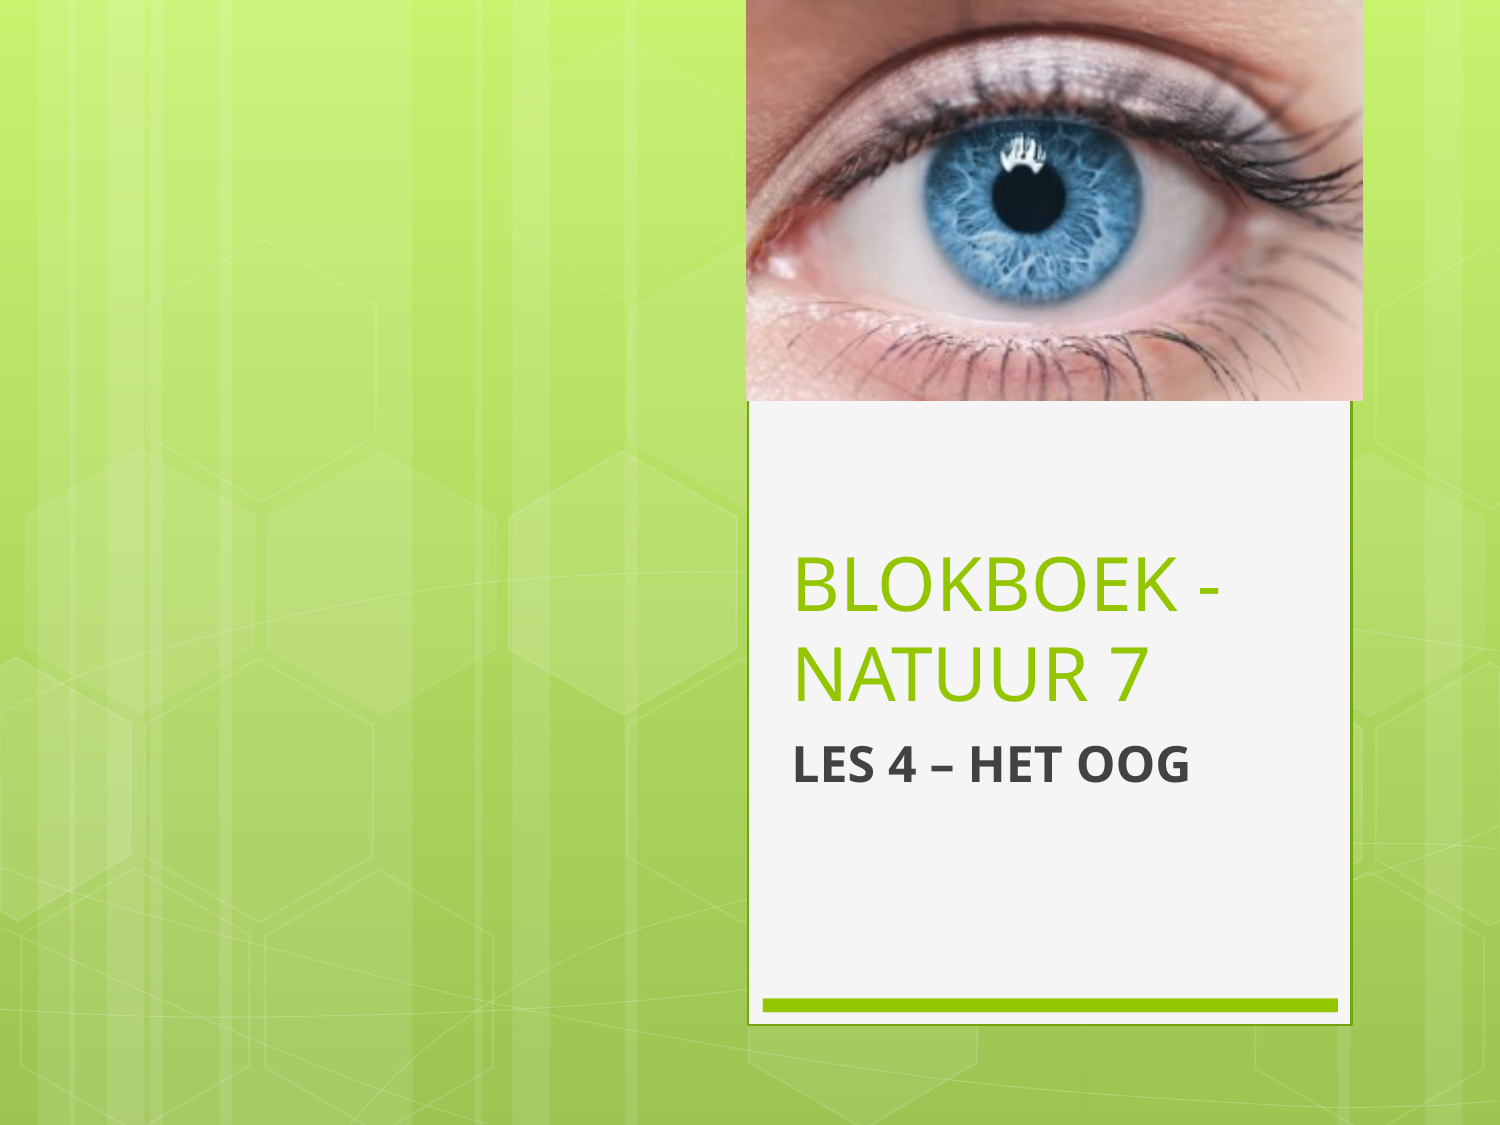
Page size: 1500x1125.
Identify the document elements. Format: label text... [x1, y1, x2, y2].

subtitle LES 4 – HET OOG [776, 725, 1320, 933]
title BLOKBOEK - NATUUR 7 [776, 444, 1320, 724]
picture [745, 0, 1363, 401]
